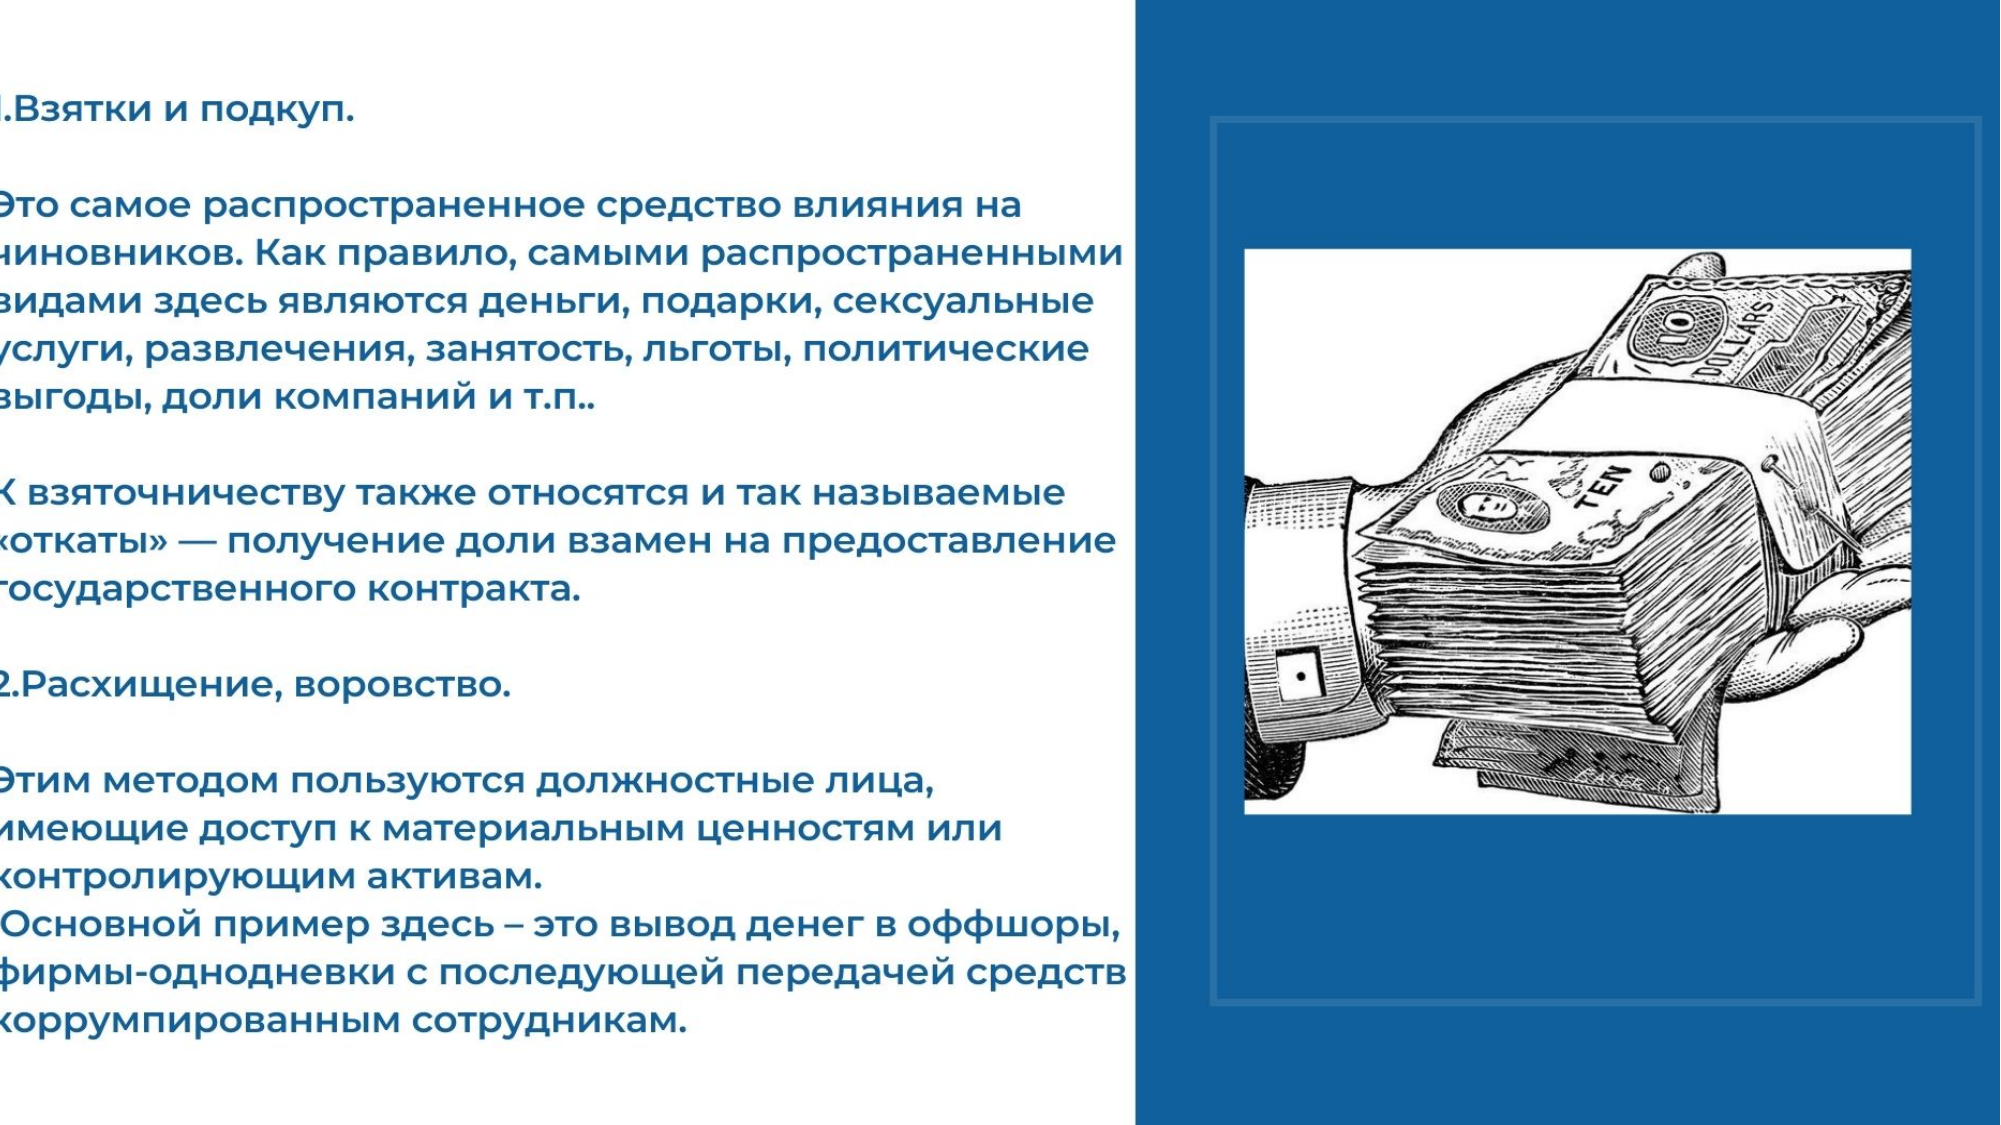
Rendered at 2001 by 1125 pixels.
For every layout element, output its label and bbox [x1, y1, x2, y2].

list [0, 0, 2000, 1125]
